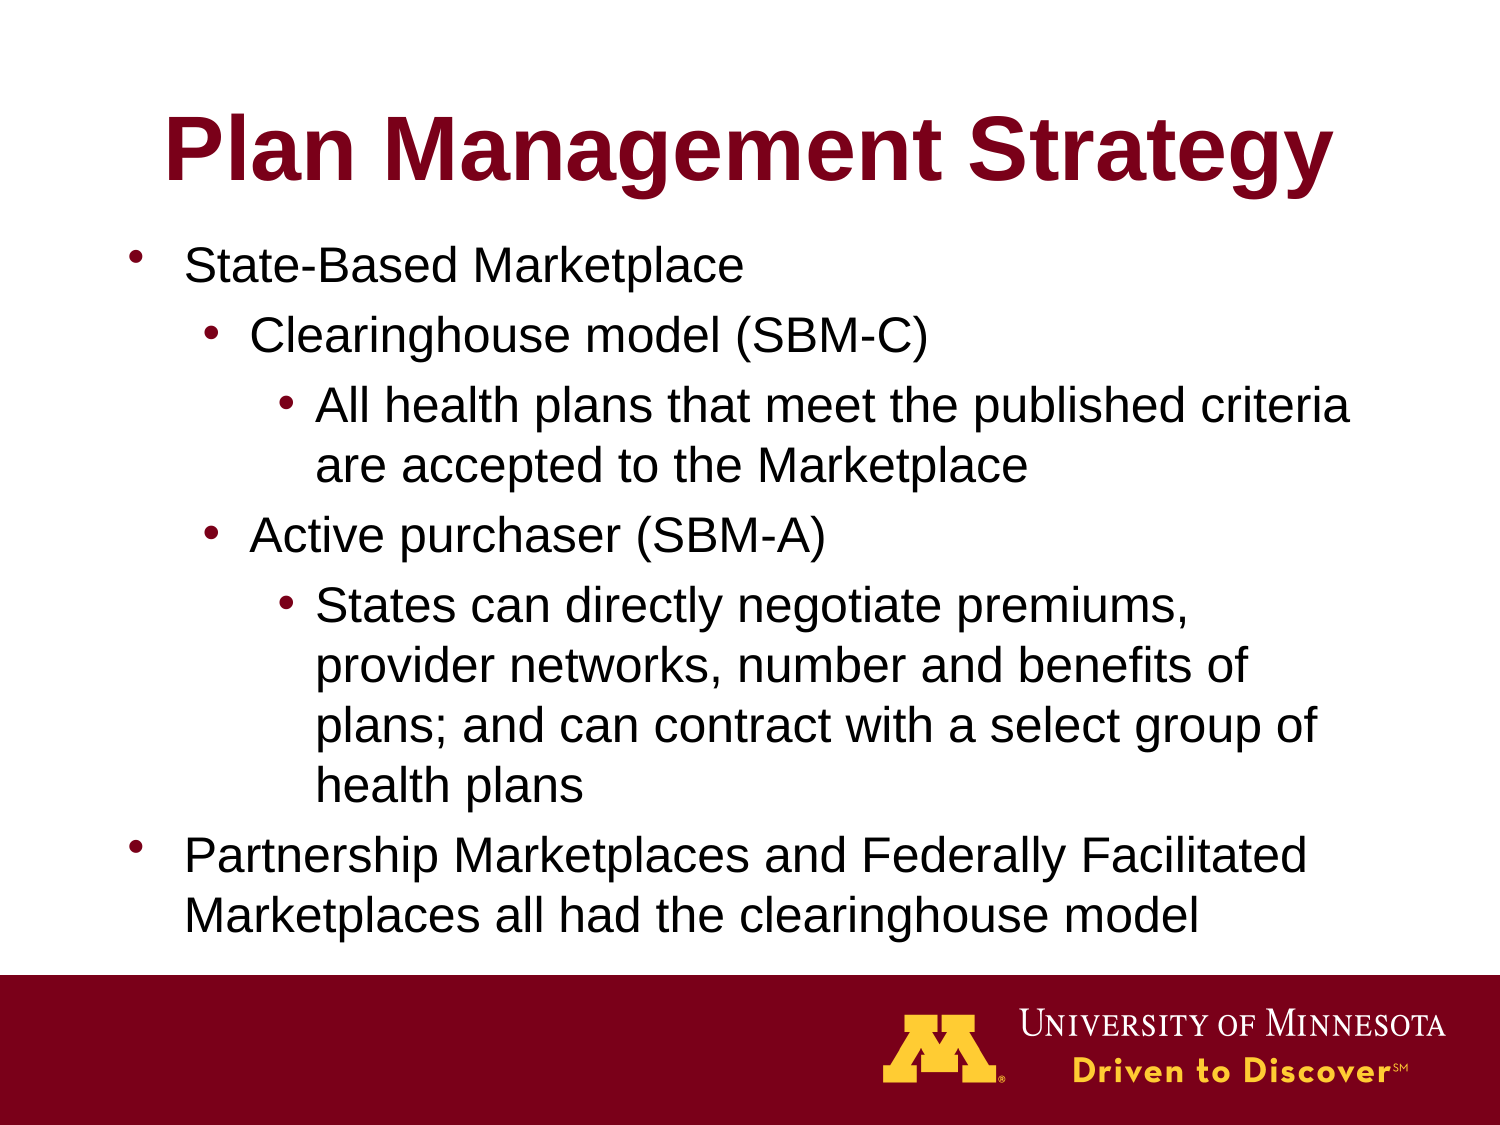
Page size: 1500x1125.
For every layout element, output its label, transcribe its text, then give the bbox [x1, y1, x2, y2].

title Plan Management Strategy [112, 50, 1388, 224]
list State-Based Marketplace Clearinghouse model (SBM-C) All health plans that meet the published criteria are accepted to the Marketplace Active purchaser (SBM-A) States can directly negotiate premiums, provider networks, number and benefits of plans; and can contract with a select group of health plans Partnership Marketplaces and Federally Facilitated Marketplaces all had the clearinghouse model [112, 224, 1388, 938]
picture [0, 975, 1500, 1125]
